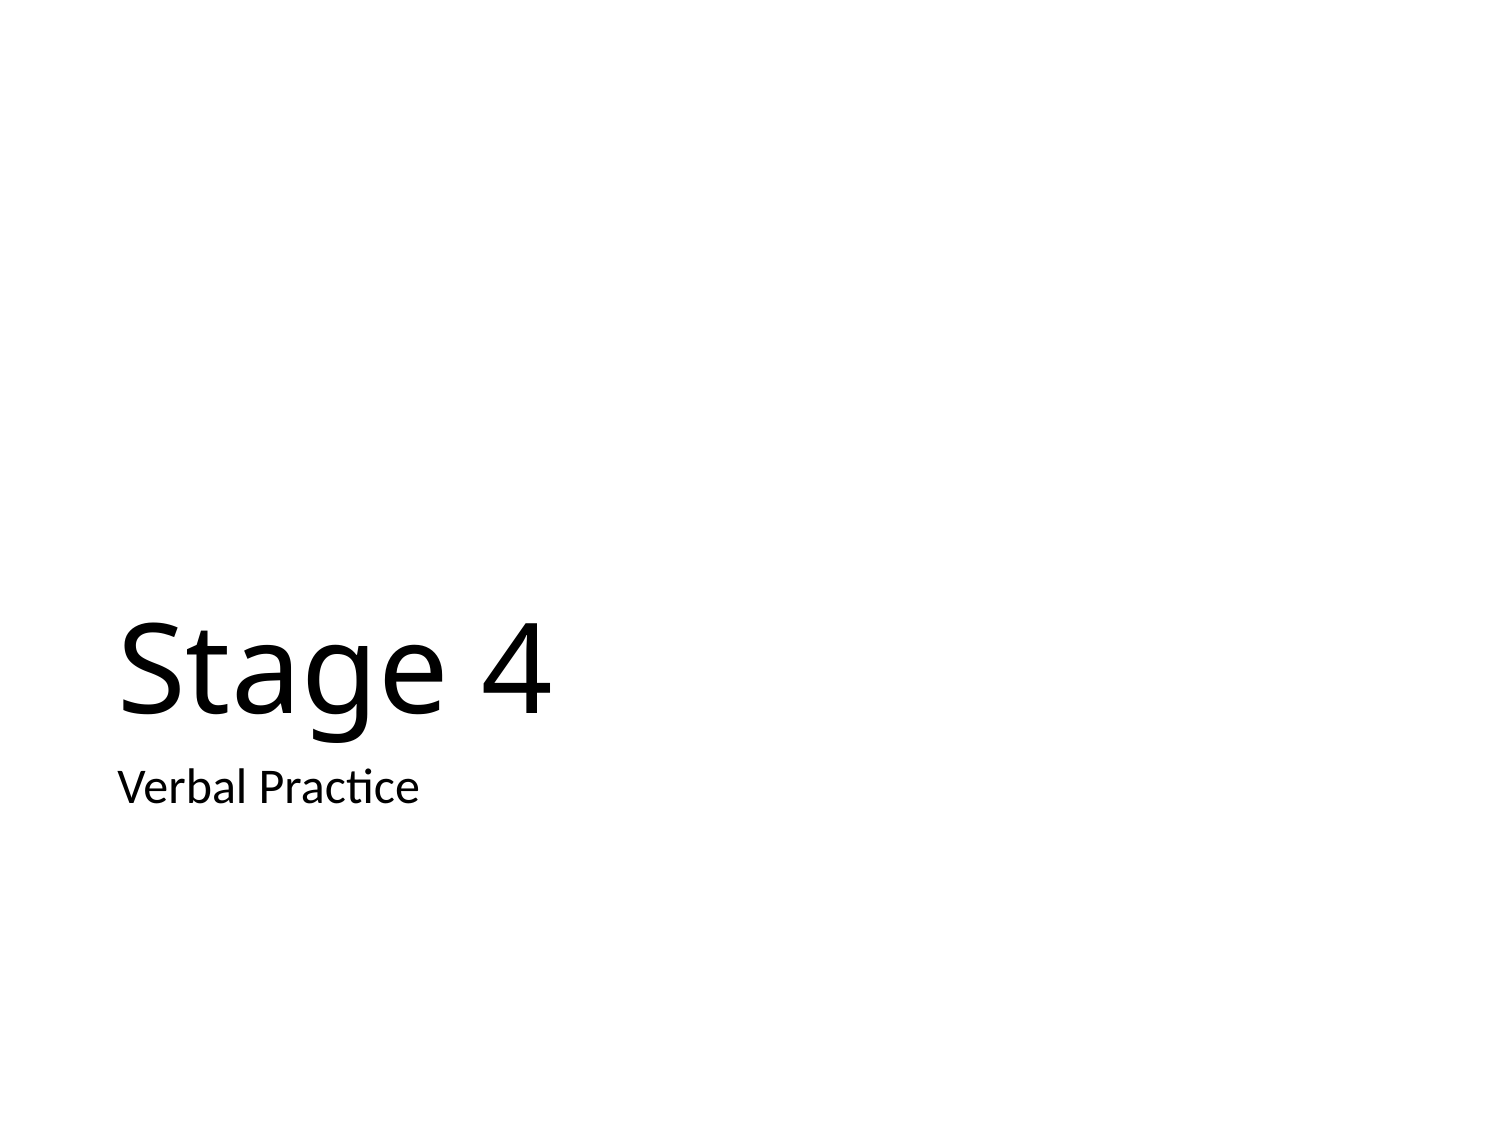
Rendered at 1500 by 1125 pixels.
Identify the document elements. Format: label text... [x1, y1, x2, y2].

title Stage 4 [102, 280, 1397, 749]
list Verbal Practice [102, 752, 1397, 999]
